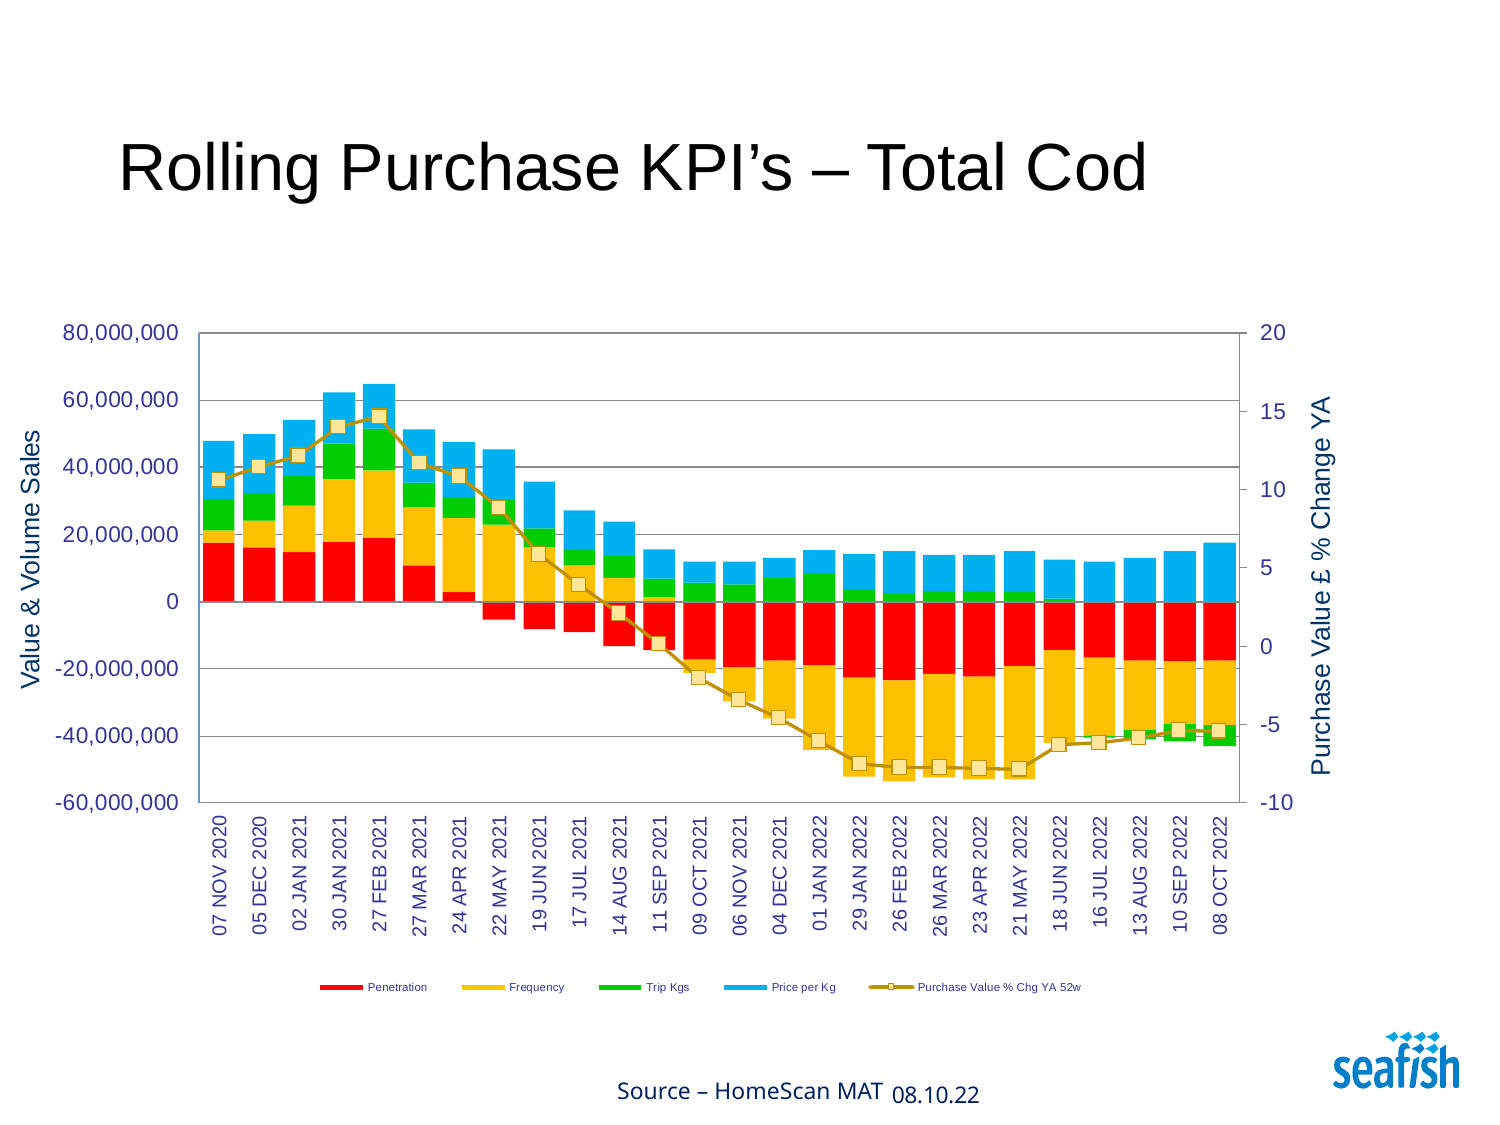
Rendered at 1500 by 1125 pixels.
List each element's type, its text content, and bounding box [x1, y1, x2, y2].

text_box Source – HomeScan MAT [3, 1069, 1500, 1112]
title Rolling Purchase KPI’s – Total Cod [103, 59, 1397, 278]
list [0, 290, 1390, 1025]
picture [805, 1075, 1065, 1106]
